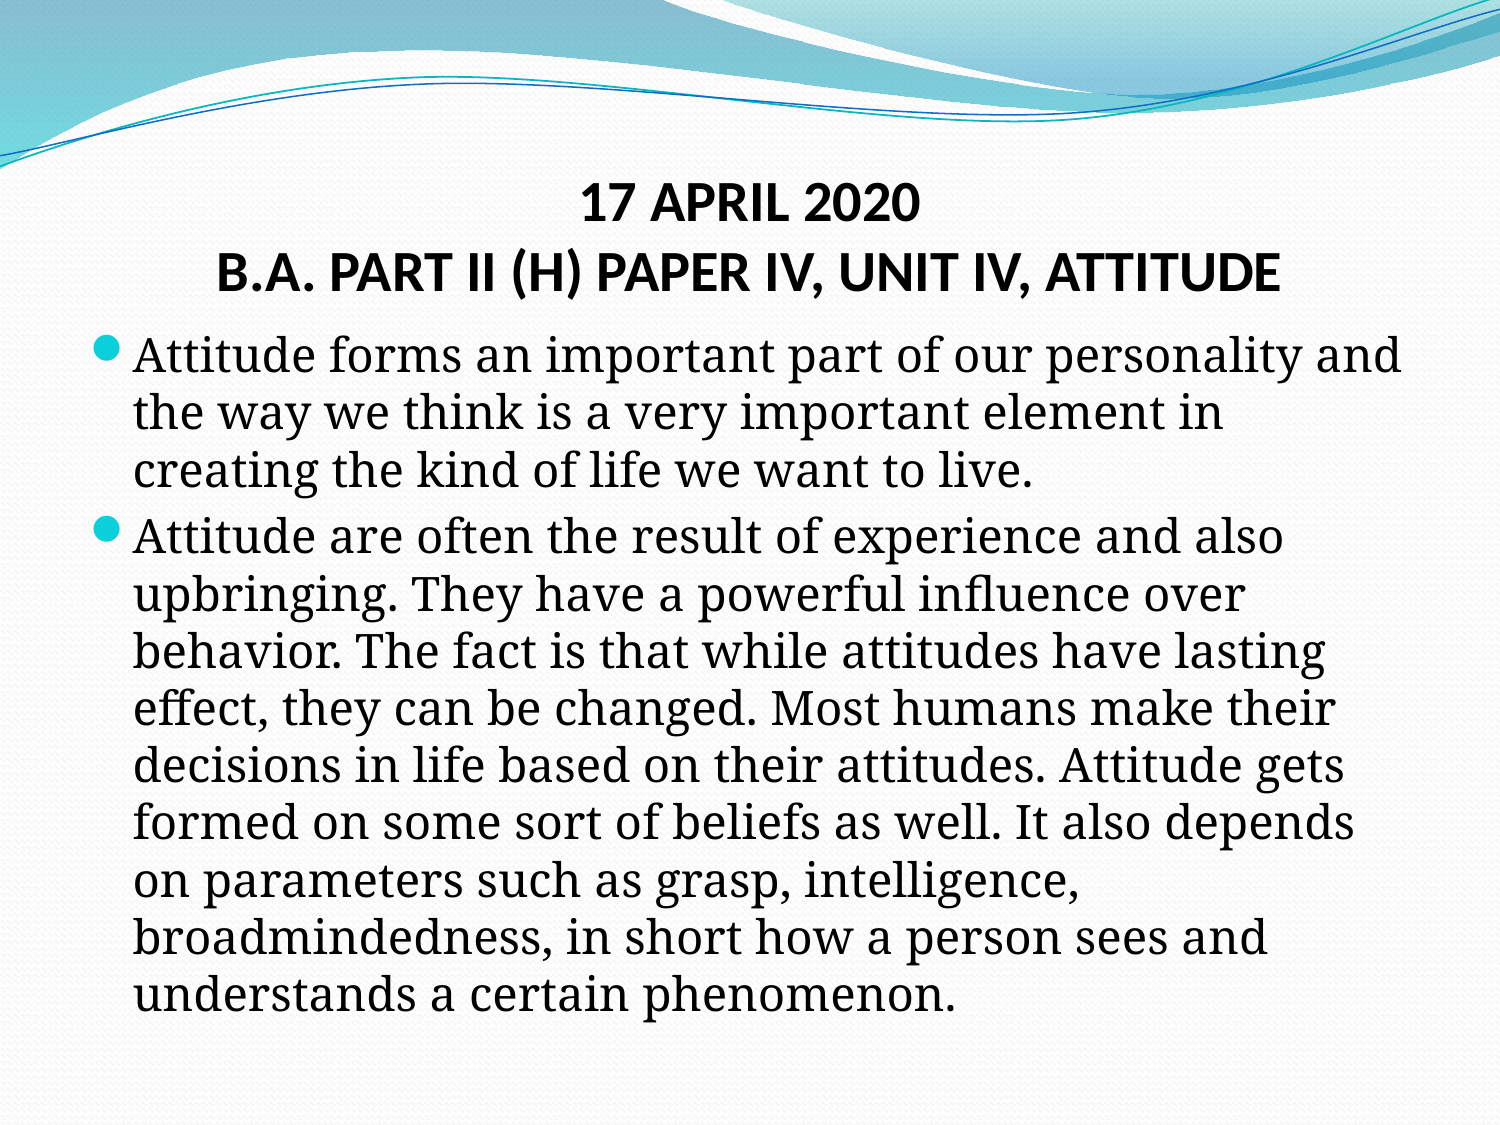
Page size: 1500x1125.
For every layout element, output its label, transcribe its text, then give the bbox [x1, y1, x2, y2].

title 17 APRIL 2020 B.A. PART II (H) PAPER IV, UNIT IV, ATTITUDE [75, 115, 1425, 303]
list Attitude forms an important part of our personality and the way we think is a very important element in creating the kind of life we want to live. Attitude are often the result of experience and also upbringing. They have a powerful influence over behavior. The fact is that while attitudes have lasting effect, they can be changed. Most humans make their decisions in life based on their attitudes. Attitude gets formed on some sort of beliefs as well. It also depends on parameters such as grasp, intelligence, broadmindedness, in short how a person sees and understands a certain phenomenon. [75, 317, 1425, 1038]
